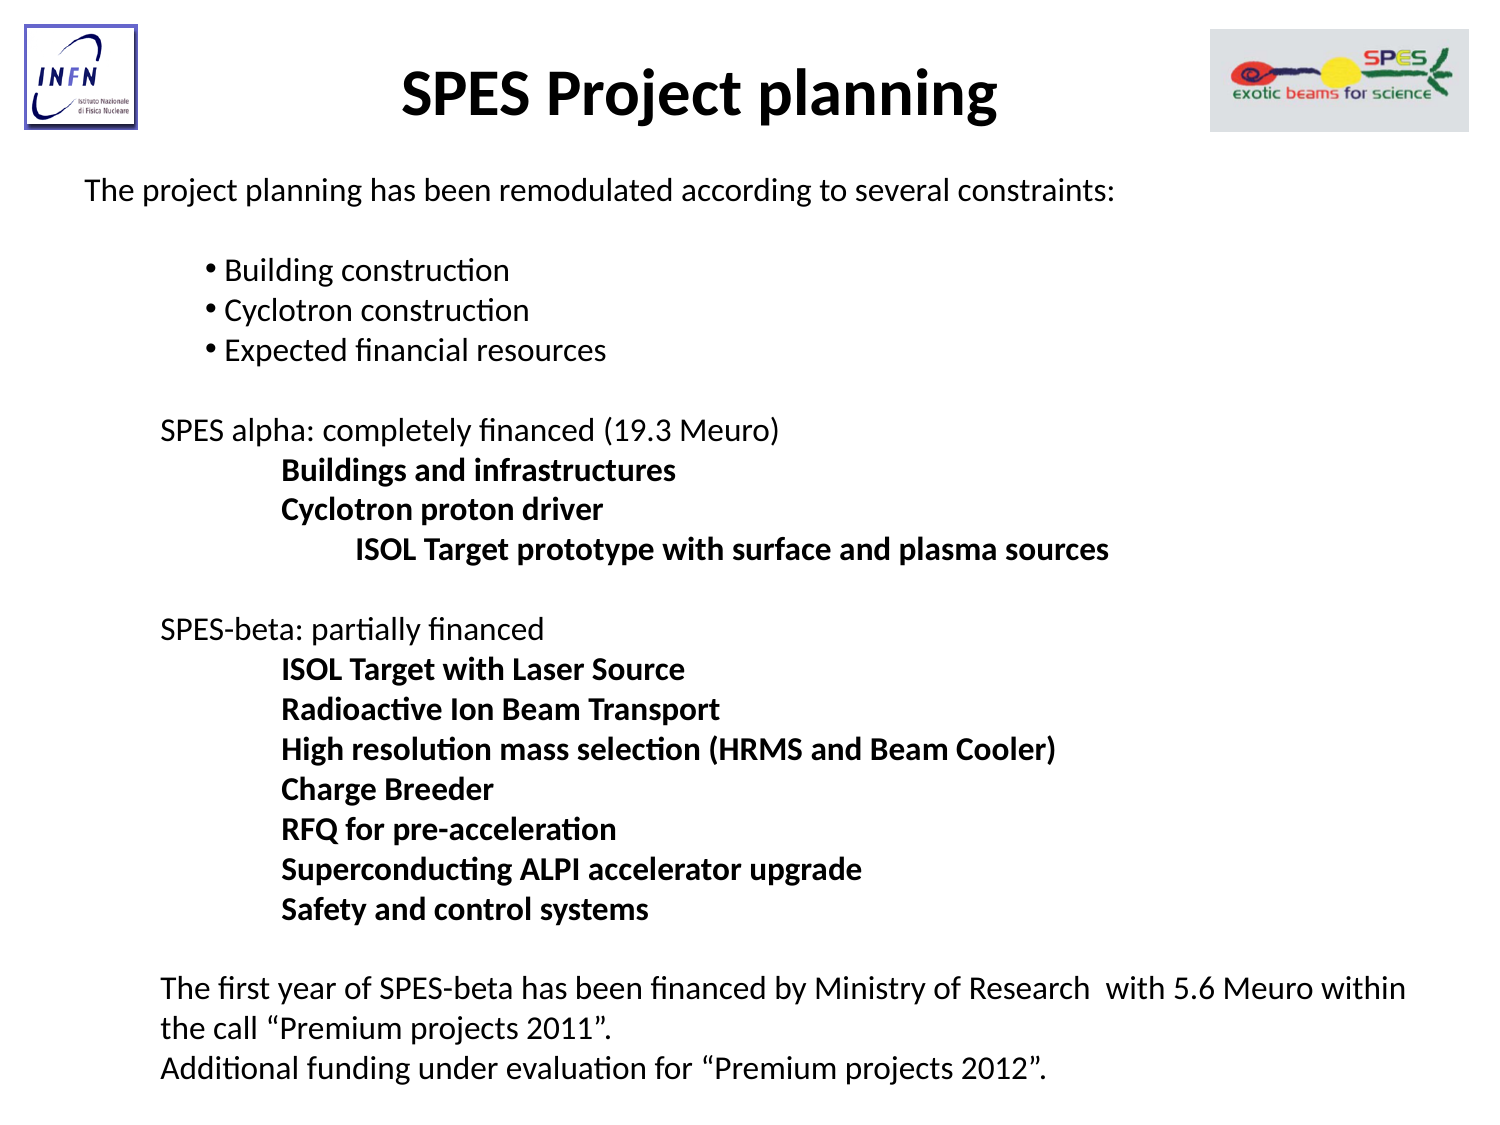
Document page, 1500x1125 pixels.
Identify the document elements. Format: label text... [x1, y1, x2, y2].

text_box SPES Project planning [386, 41, 1029, 136]
picture [24, 24, 138, 130]
picture [1210, 29, 1469, 132]
text_box The project planning has been remodulated according to several constraints: Building construction Cyclotron construction Expected financial resources SPES alpha: completely financed (19.3 Meuro) Buildings and infrastructures Cyclotron proton driver ISOL Target prototype with surface and plasma sources SPES-beta: partially financed ISOL Target with Laser Source Radioactive Ion Beam Transport High resolution mass selection (HRMS and Beam Cooler) Charge Breeder RFQ for pre-acceleration Superconducting ALPI accelerator upgrade Safety and control systems The first year of SPES-beta has been financed by Ministry of Research with 5.6 Meuro within the call “Premium projects 2011”. Additional funding under evaluation for “Premium projects 2012”. [69, 160, 1428, 1094]
